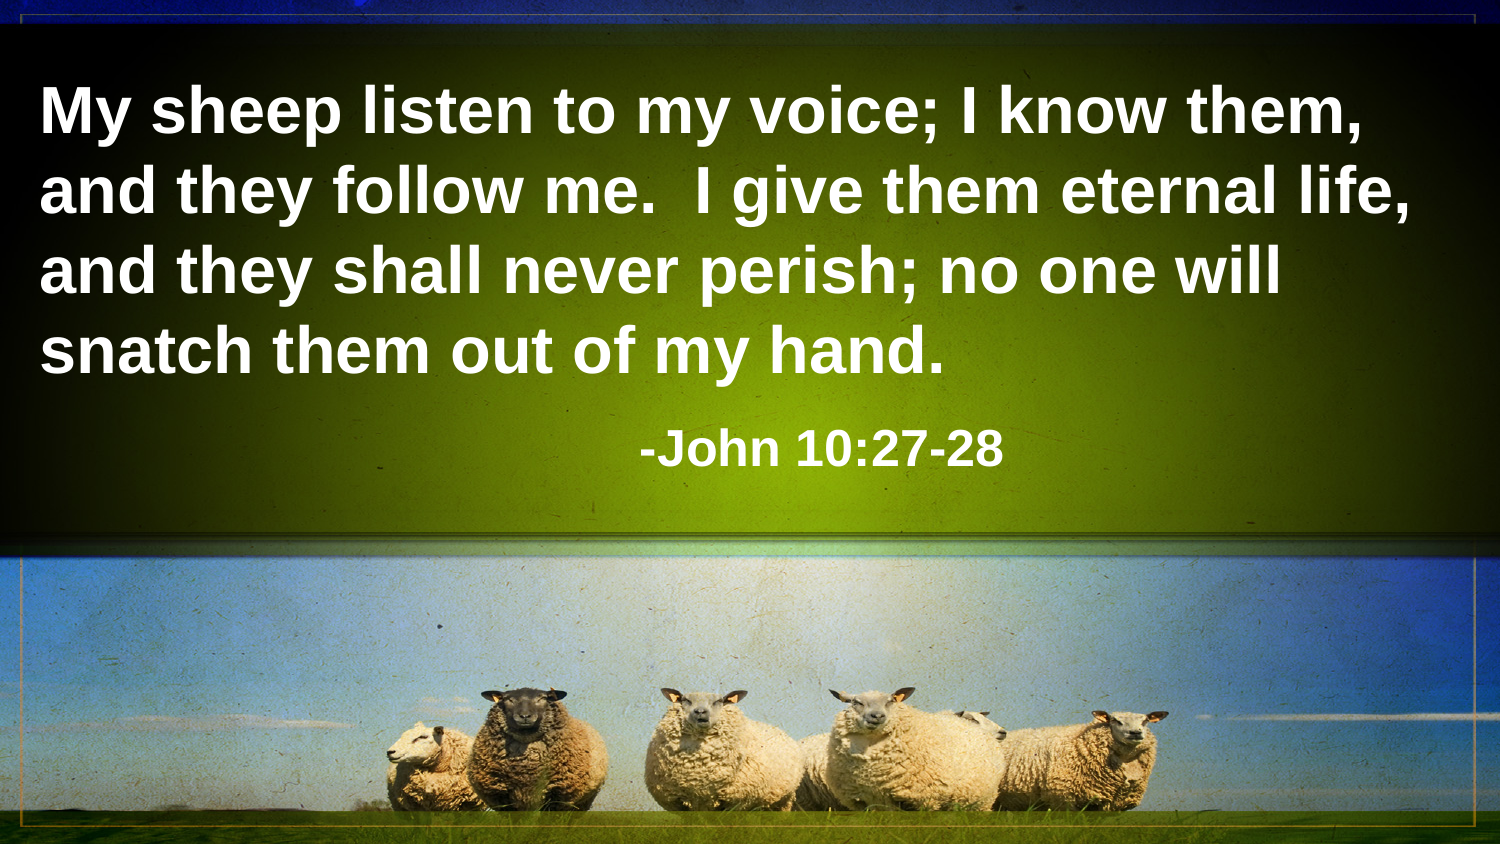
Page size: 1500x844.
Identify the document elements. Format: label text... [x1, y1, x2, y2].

subtitle My sheep listen to my voice; I know them, and they follow me. I give them eternal life, and they shall never perish; no one will snatch them out of my hand. -John 10:27-28 [24, 59, 1463, 523]
picture [0, 0, 1500, 844]
